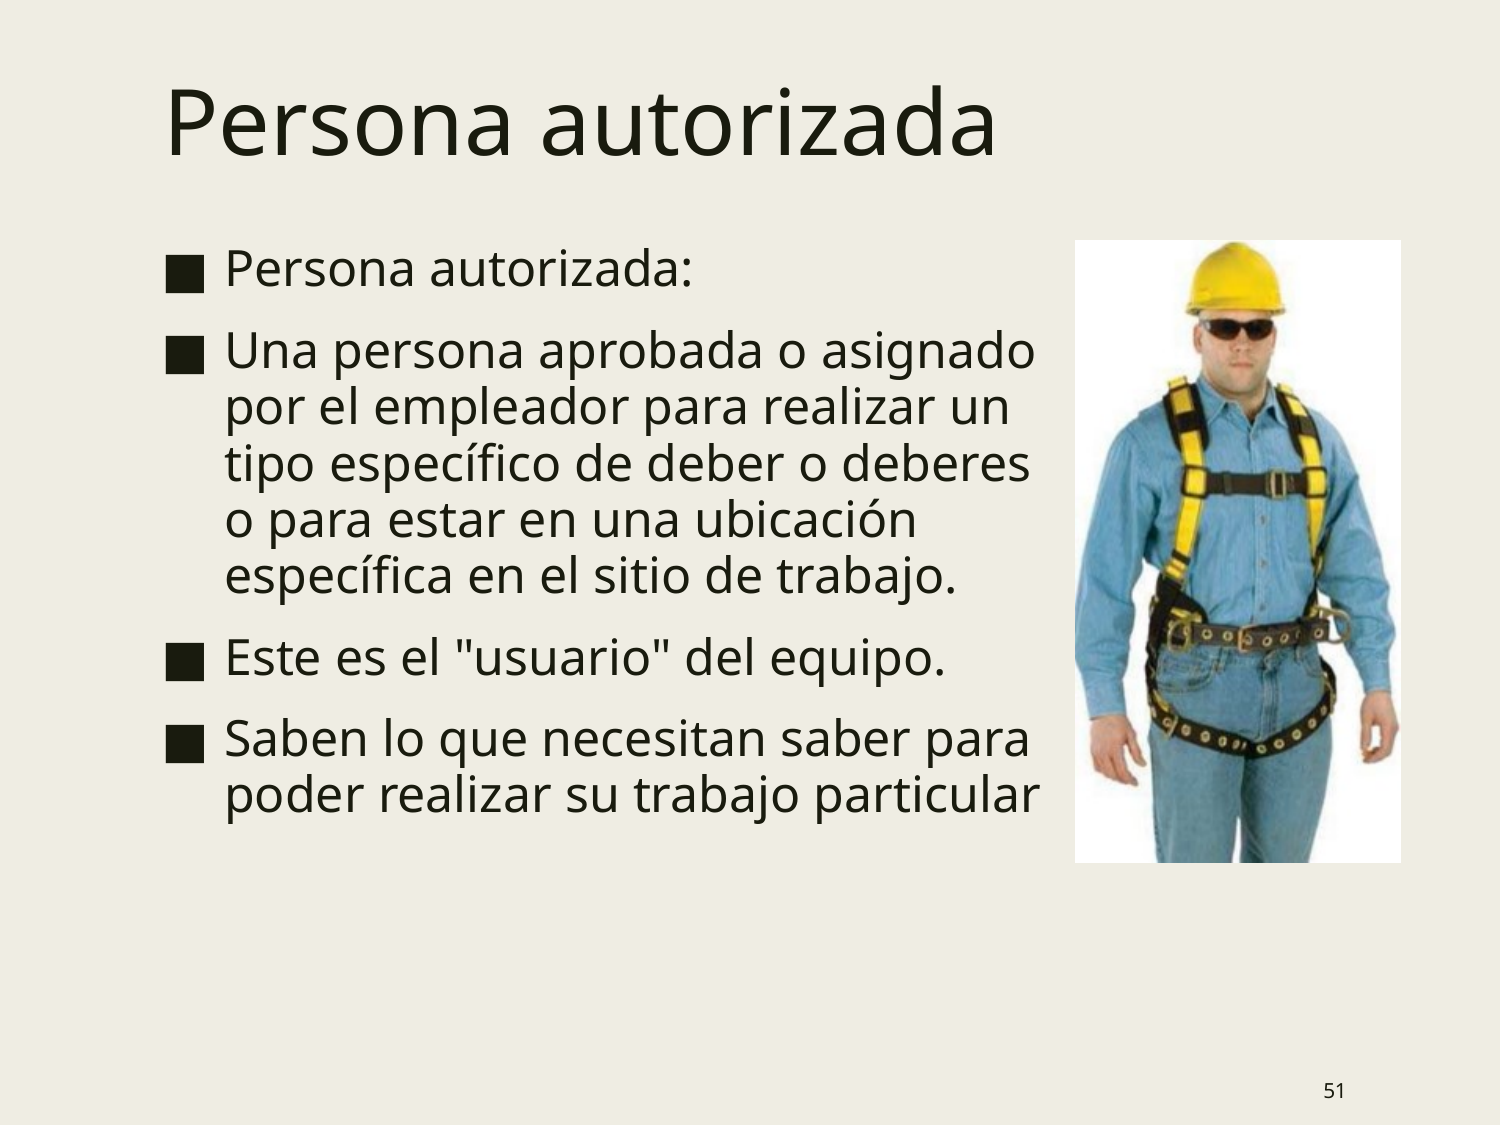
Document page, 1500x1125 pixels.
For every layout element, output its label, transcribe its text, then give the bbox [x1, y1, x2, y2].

list Persona autorizada: Una persona aprobada o asignado por el empleador para realizar un tipo específico de deber o deberes o para estar en una ubicación específica en el sitio de trabajo. Este es el "usuario" del equipo. Saben lo que necesitan saber para poder realizar su trabajo particular [146, 234, 1061, 1050]
picture [1075, 240, 1401, 863]
title Persona autorizada [148, 69, 1500, 198]
slide_number 51 [1165, 1058, 1362, 1125]
